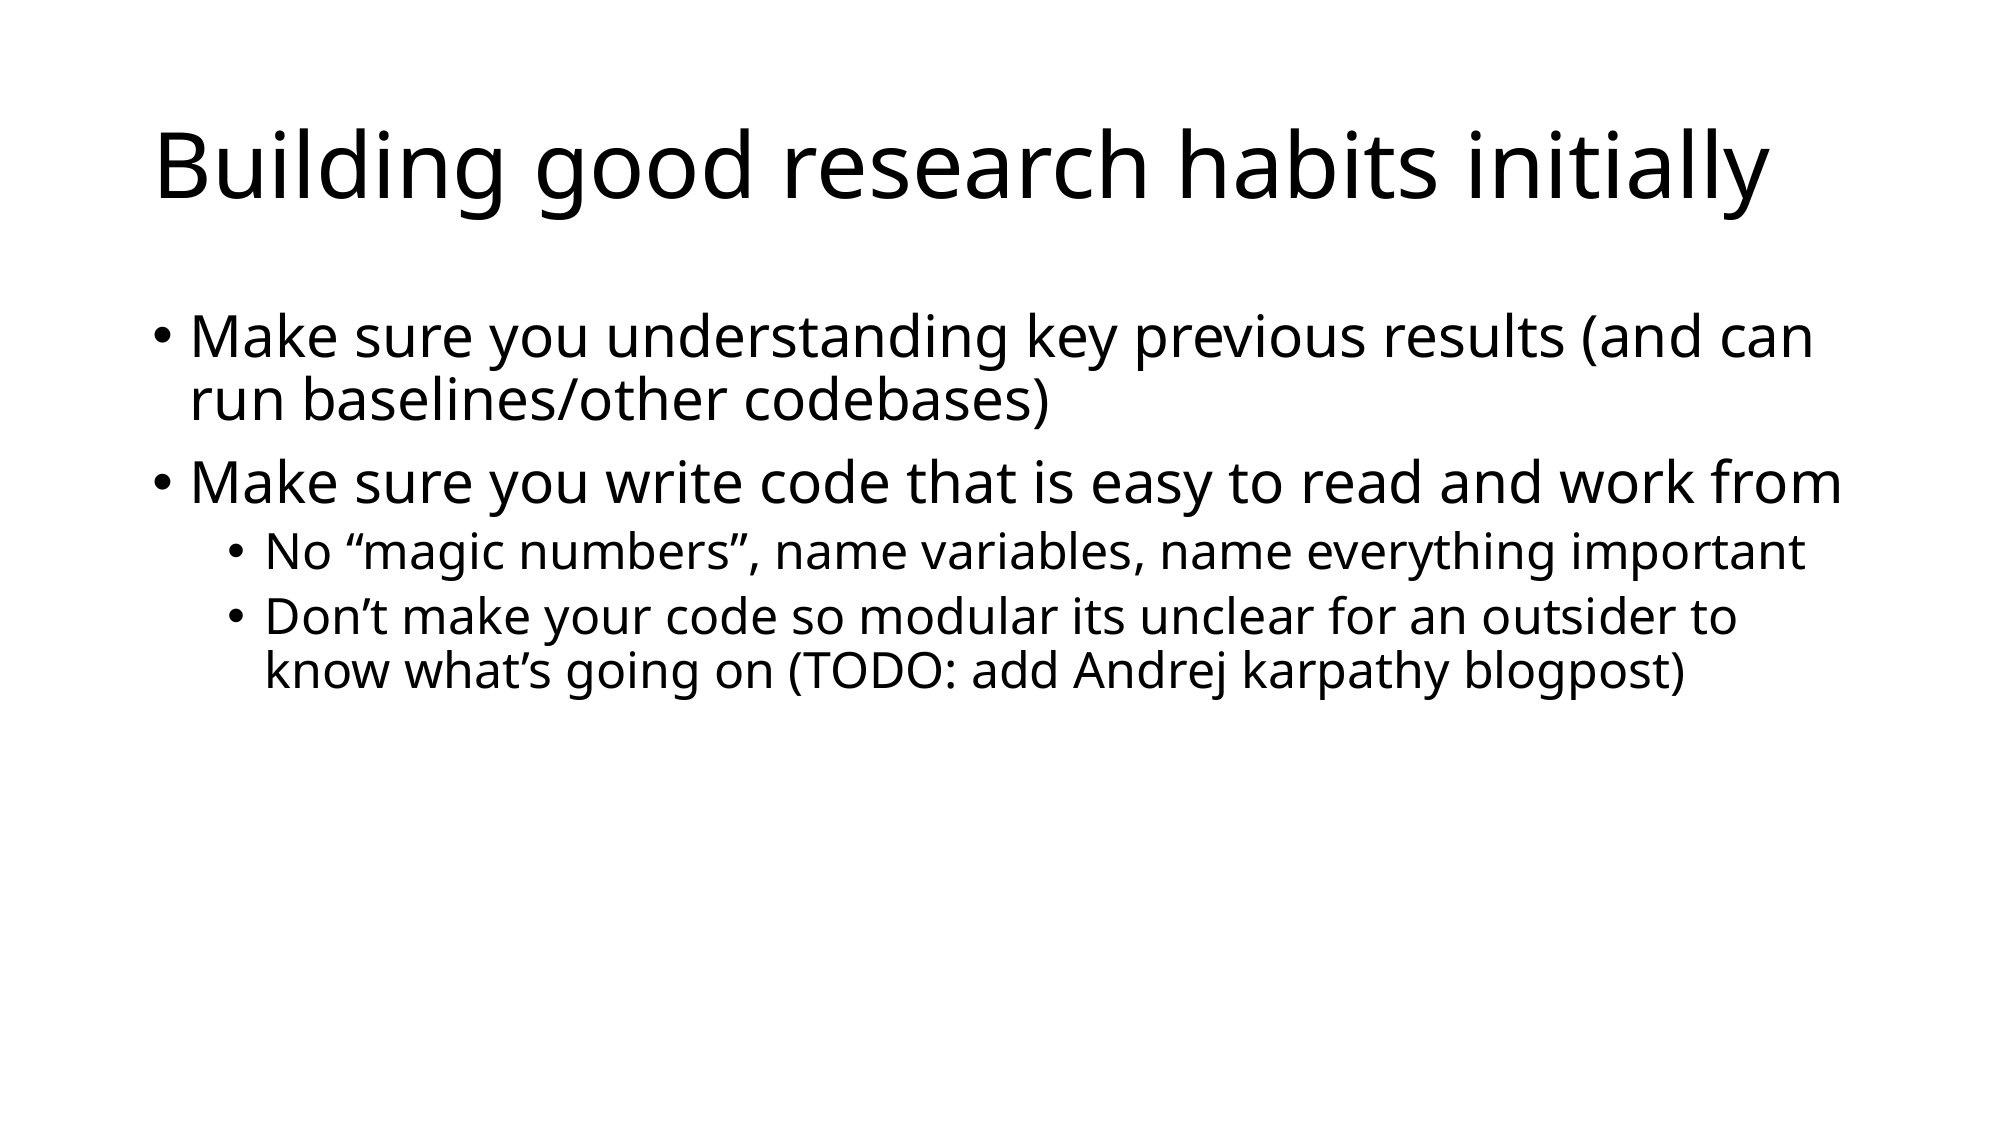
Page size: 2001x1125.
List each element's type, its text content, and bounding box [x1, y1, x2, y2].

title Building good research habits initially [137, 59, 1863, 278]
list Make sure you understanding key previous results (and can run baselines/other codebases) Make sure you write code that is easy to read and work from No “magic numbers”, name variables, name everything important Don’t make your code so modular its unclear for an outsider to know what’s going on (TODO: add Andrej karpathy blogpost) [137, 299, 1863, 1014]
